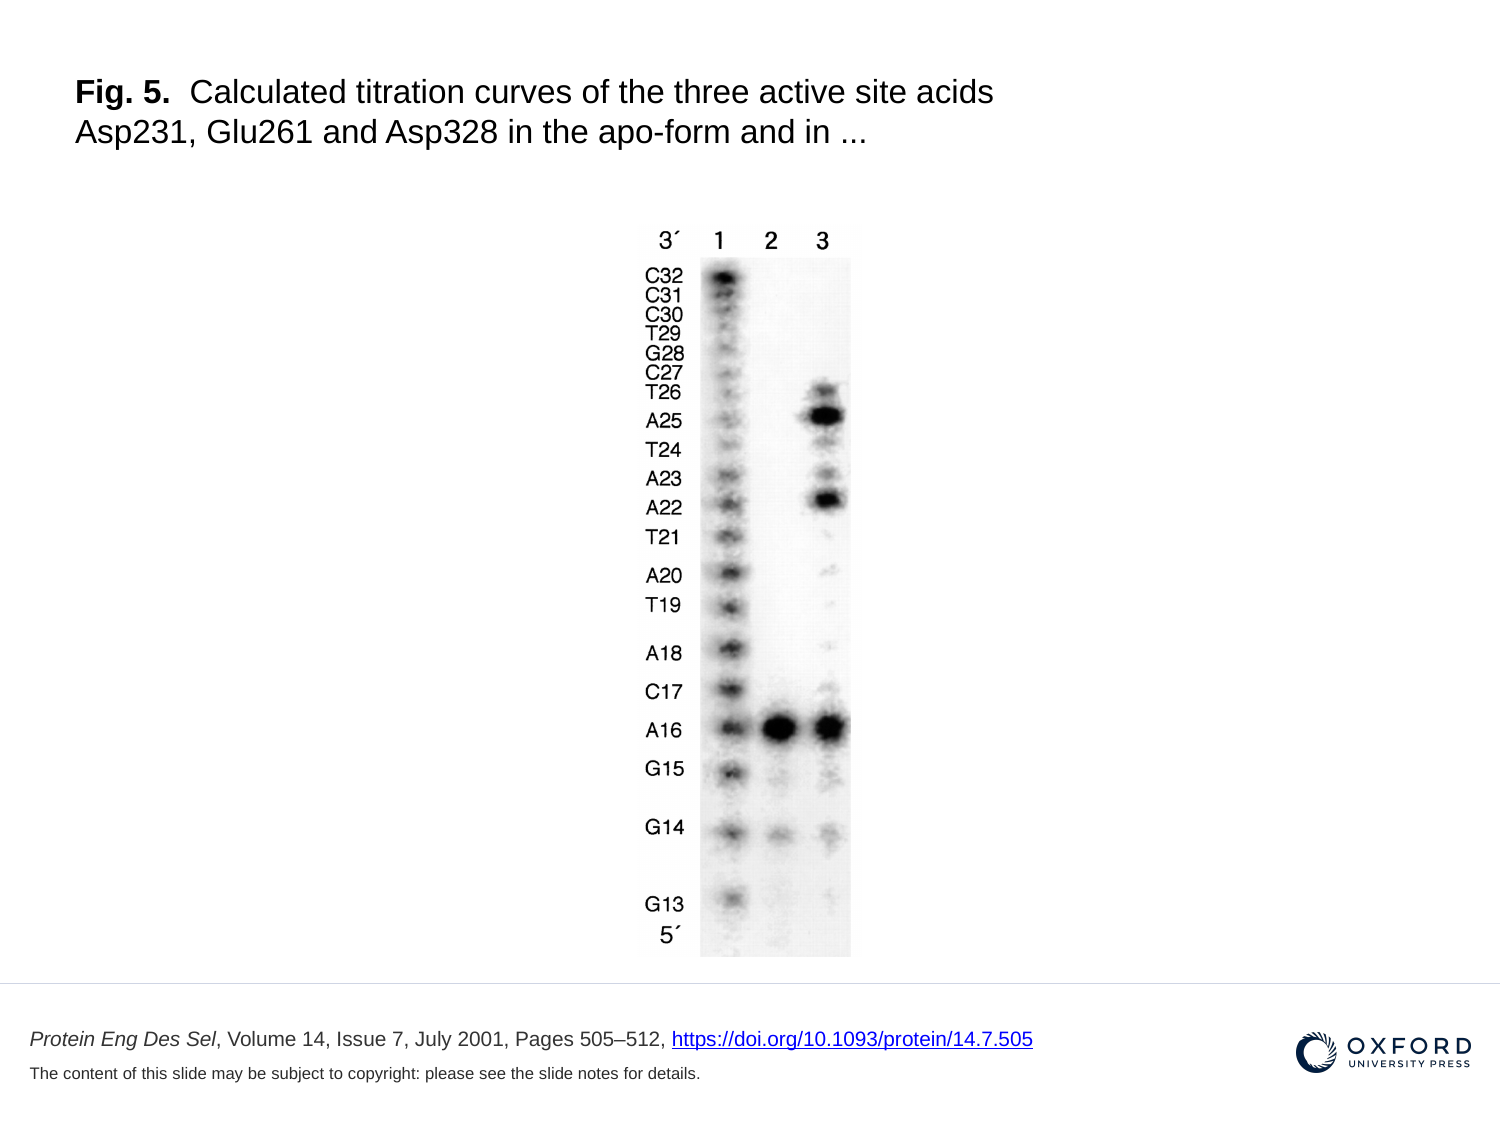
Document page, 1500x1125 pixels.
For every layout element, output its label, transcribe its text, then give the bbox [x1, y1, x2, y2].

title Fig. 5. Calculated titration curves of the three active site acids Asp231, Glu261 and Asp328 in the apo-form and in ... [75, 69, 1078, 171]
picture [637, 224, 862, 957]
picture [1296, 1032, 1471, 1073]
footer Protein Eng Des Sel, Volume 14, Issue 7, July 2001, Pages 505–512, https://doi.org/10.1093/protein/14.7.505 The content of this slide may be subject to copyright: please see the slide notes for details. [0, 983, 1260, 1125]
